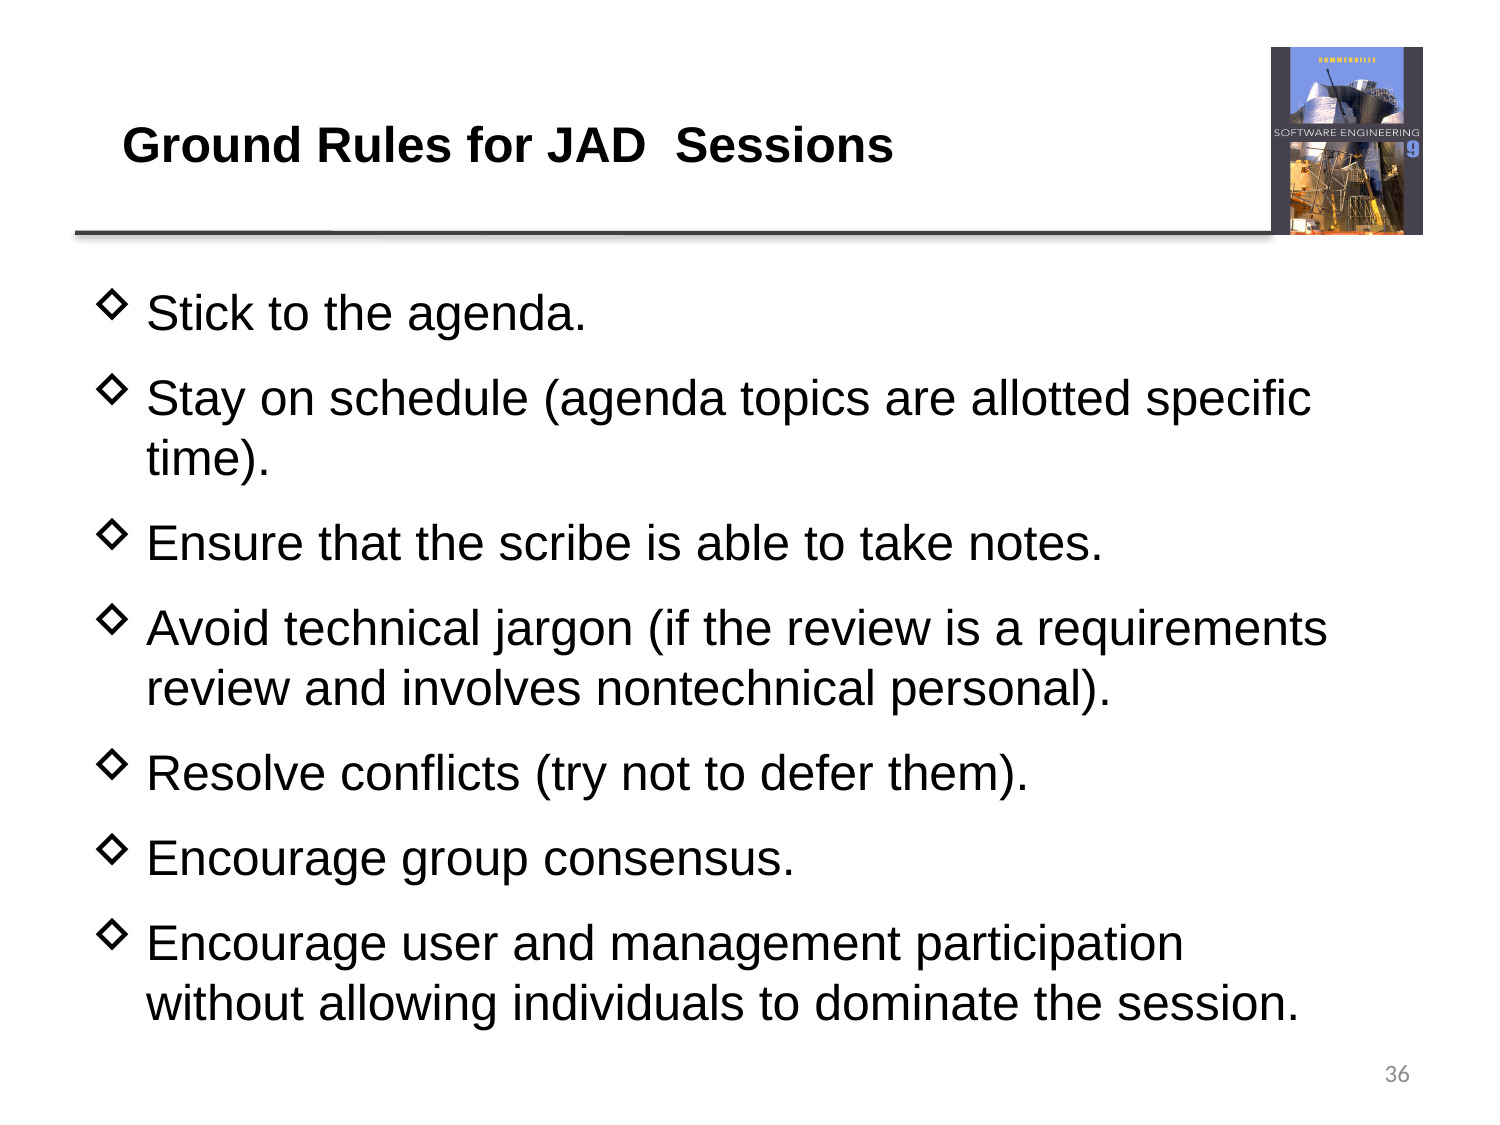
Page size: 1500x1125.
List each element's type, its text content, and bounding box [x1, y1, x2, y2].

list Stick to the agenda. Stay on schedule (agenda topics are allotted specific time). Ensure that the scribe is able to take notes. Avoid technical jargon (if the review is a requirements review and involves nontechnical personal). Resolve conflicts (try not to defer them). Encourage group consensus. Encourage user and management participation without allowing individuals to dominate the session. [75, 272, 1350, 1065]
picture [1271, 47, 1423, 235]
slide_number 36 [1074, 1042, 1425, 1103]
title Ground Rules for JAD Sessions [106, 73, 1395, 212]
